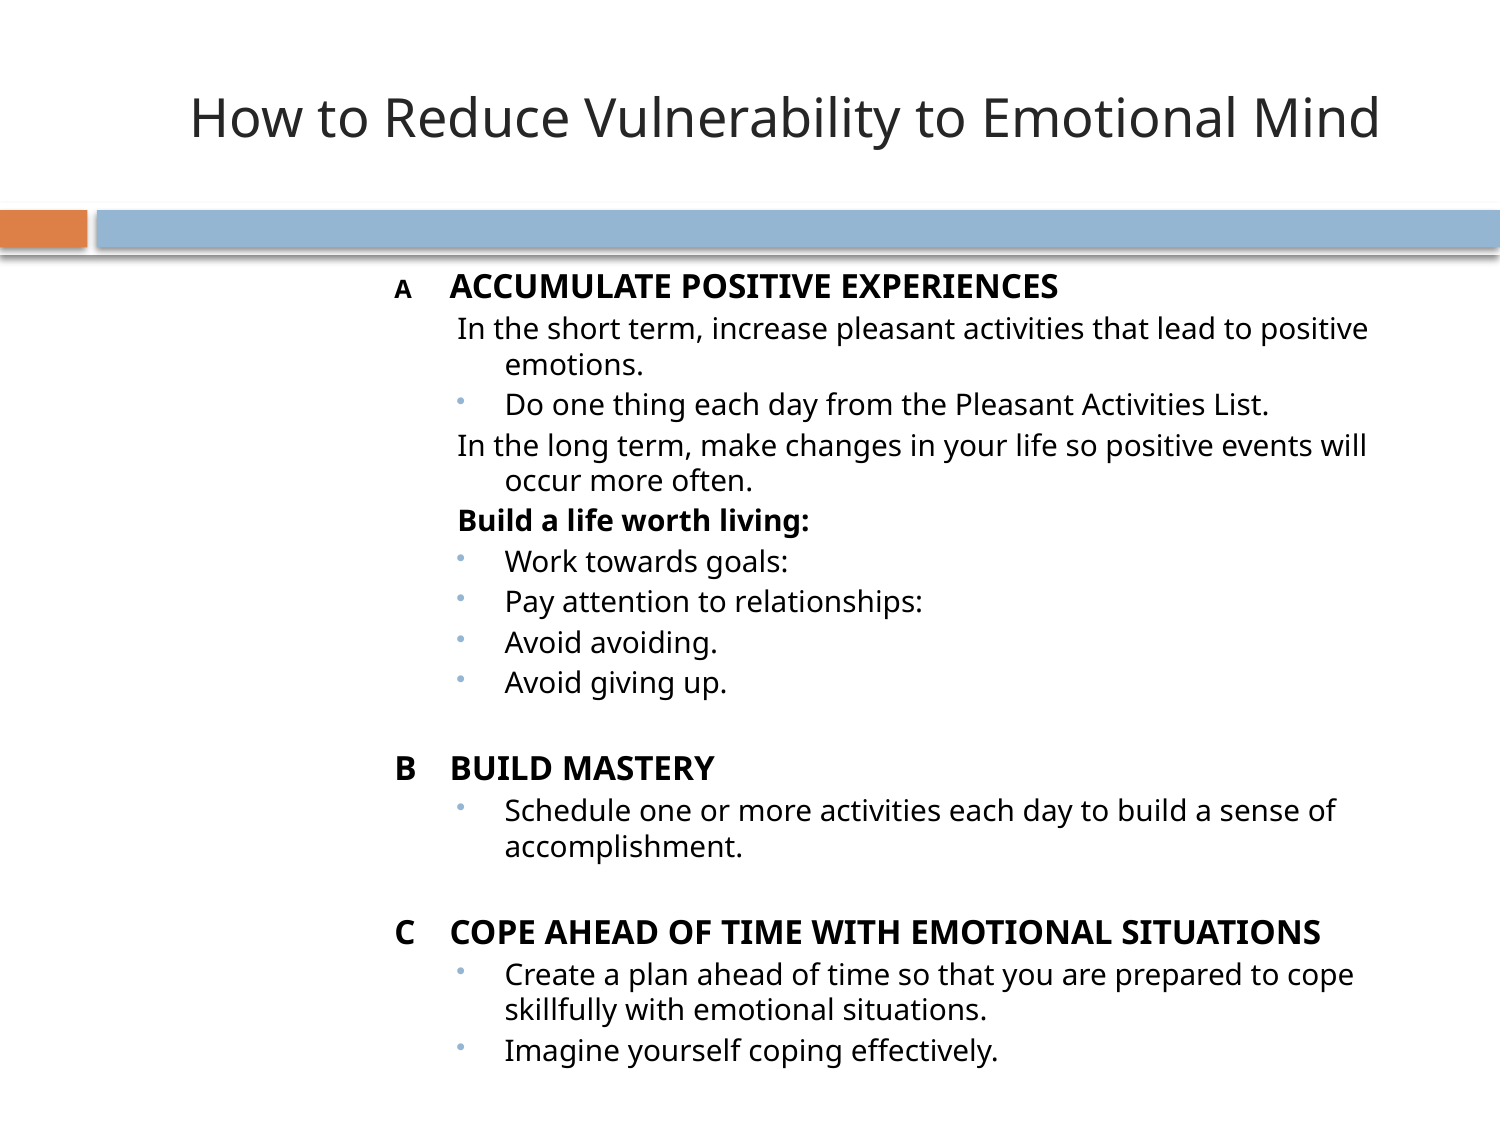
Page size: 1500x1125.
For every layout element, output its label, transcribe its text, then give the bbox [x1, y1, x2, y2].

title How to Reduce Vulnerability to Emotional Mind [174, 45, 1425, 188]
list A ACCUMULATE POSITIVE EXPERIENCES In the short term, increase pleasant activities that lead to positive emotions. Do one thing each day from the Pleasant Activities List. In the long term, make changes in your life so positive events will occur more often. Build a life worth living: Work towards goals: Pay attention to relationships: Avoid avoiding. Avoid giving up. B BUILD MASTERY Schedule one or more activities each day to build a sense of accomplishment. C COPE AHEAD OF TIME WITH EMOTIONAL SITUATIONS Create a plan ahead of time so that you are prepared to cope skillfully with emotional situations. Imagine yourself coping effectively. [379, 257, 1430, 1094]
